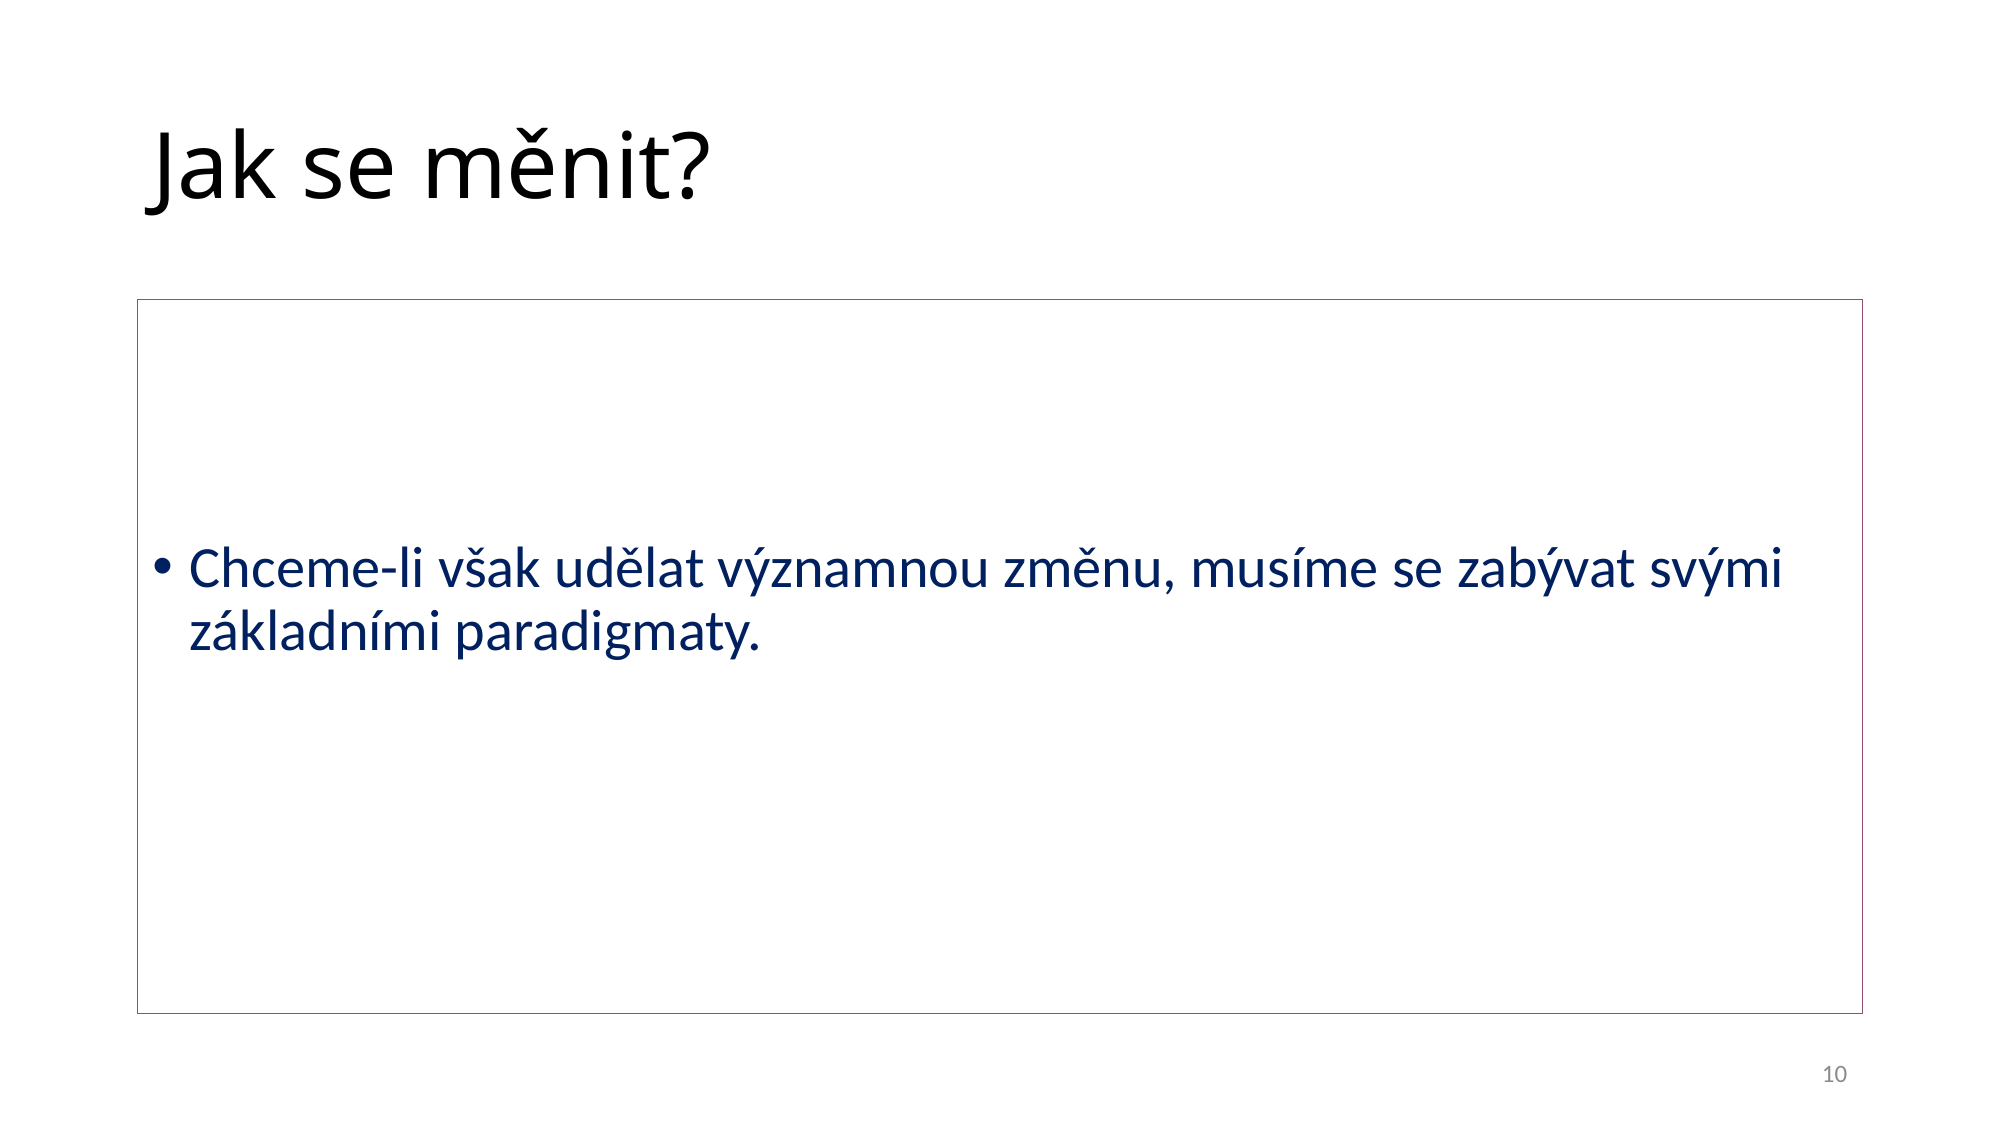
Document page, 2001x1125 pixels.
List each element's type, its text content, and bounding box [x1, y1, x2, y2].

list Chceme-li učinit poměrně malé změny ve svém životě, můžeme se snad soustředit na svoje postoje a chování. Chceme-li však udělat významnou změnu, musíme se zabývat svými základními paradigmaty. [137, 299, 1863, 1014]
slide_number 10 [1412, 1042, 1863, 1103]
title Jak se měnit? [137, 59, 1863, 278]
